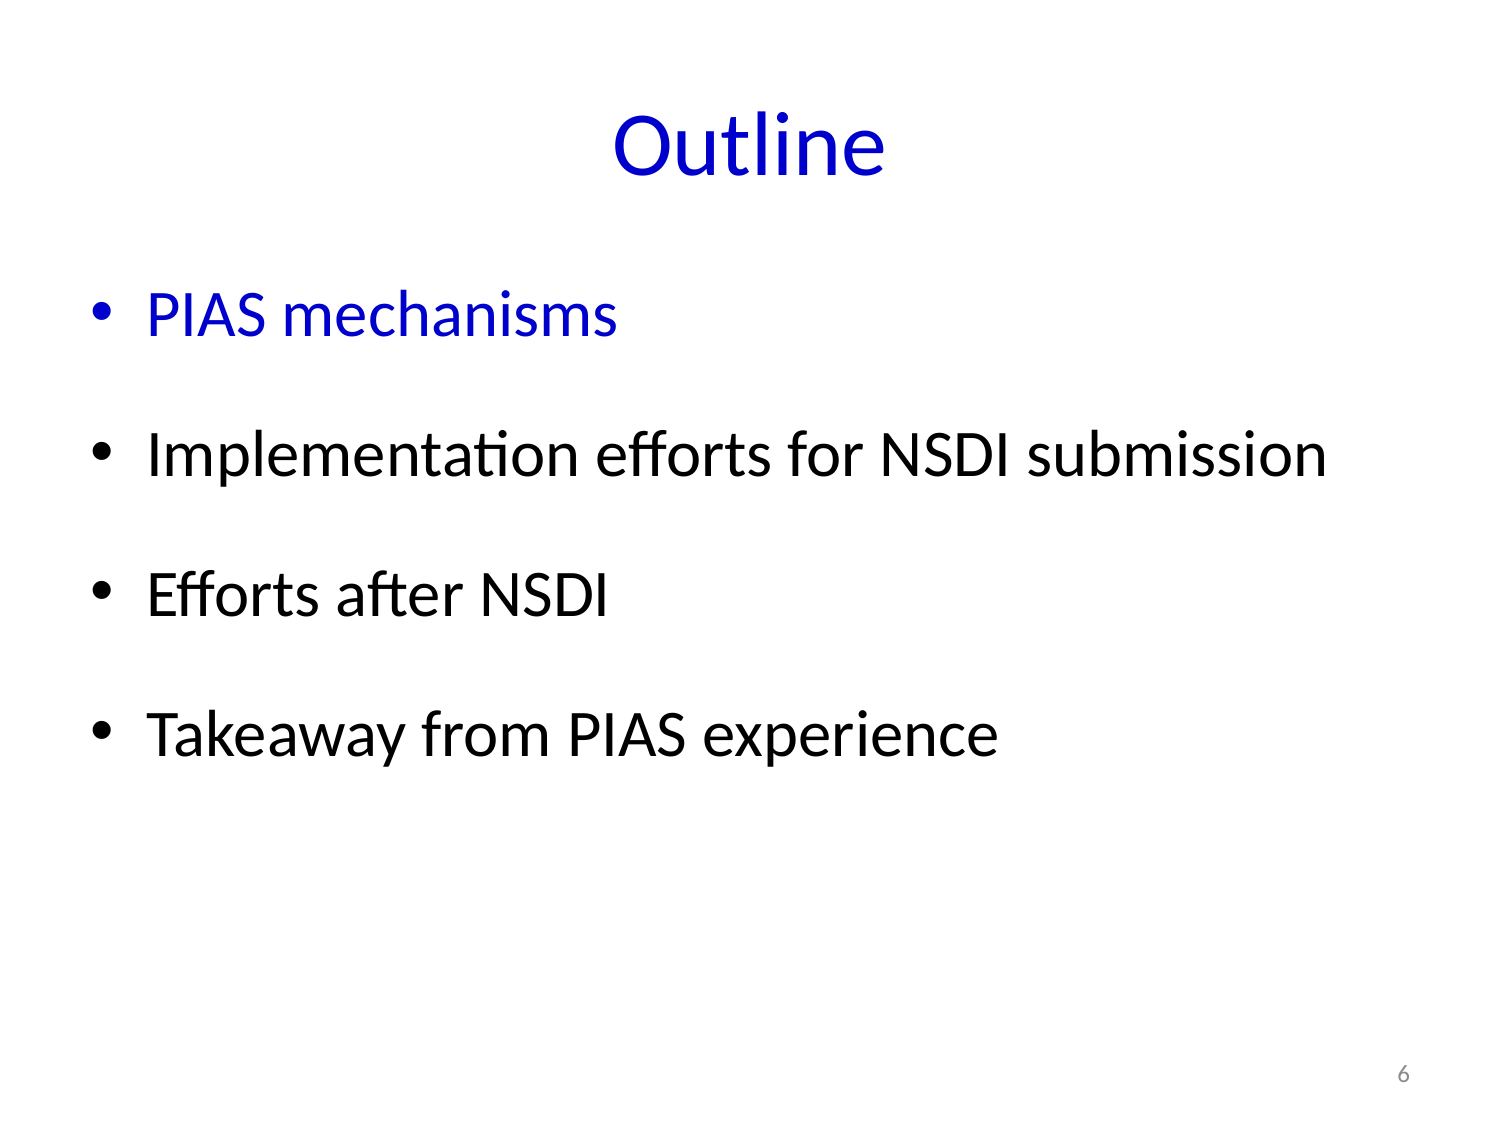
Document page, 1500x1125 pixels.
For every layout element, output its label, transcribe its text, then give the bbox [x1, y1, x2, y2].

title Outline [75, 45, 1425, 233]
list PIAS mechanisms Implementation efforts for NSDI submission Efforts after NSDI Takeaway from PIAS experience [75, 262, 1425, 1005]
slide_number 6 [1074, 1042, 1425, 1103]
